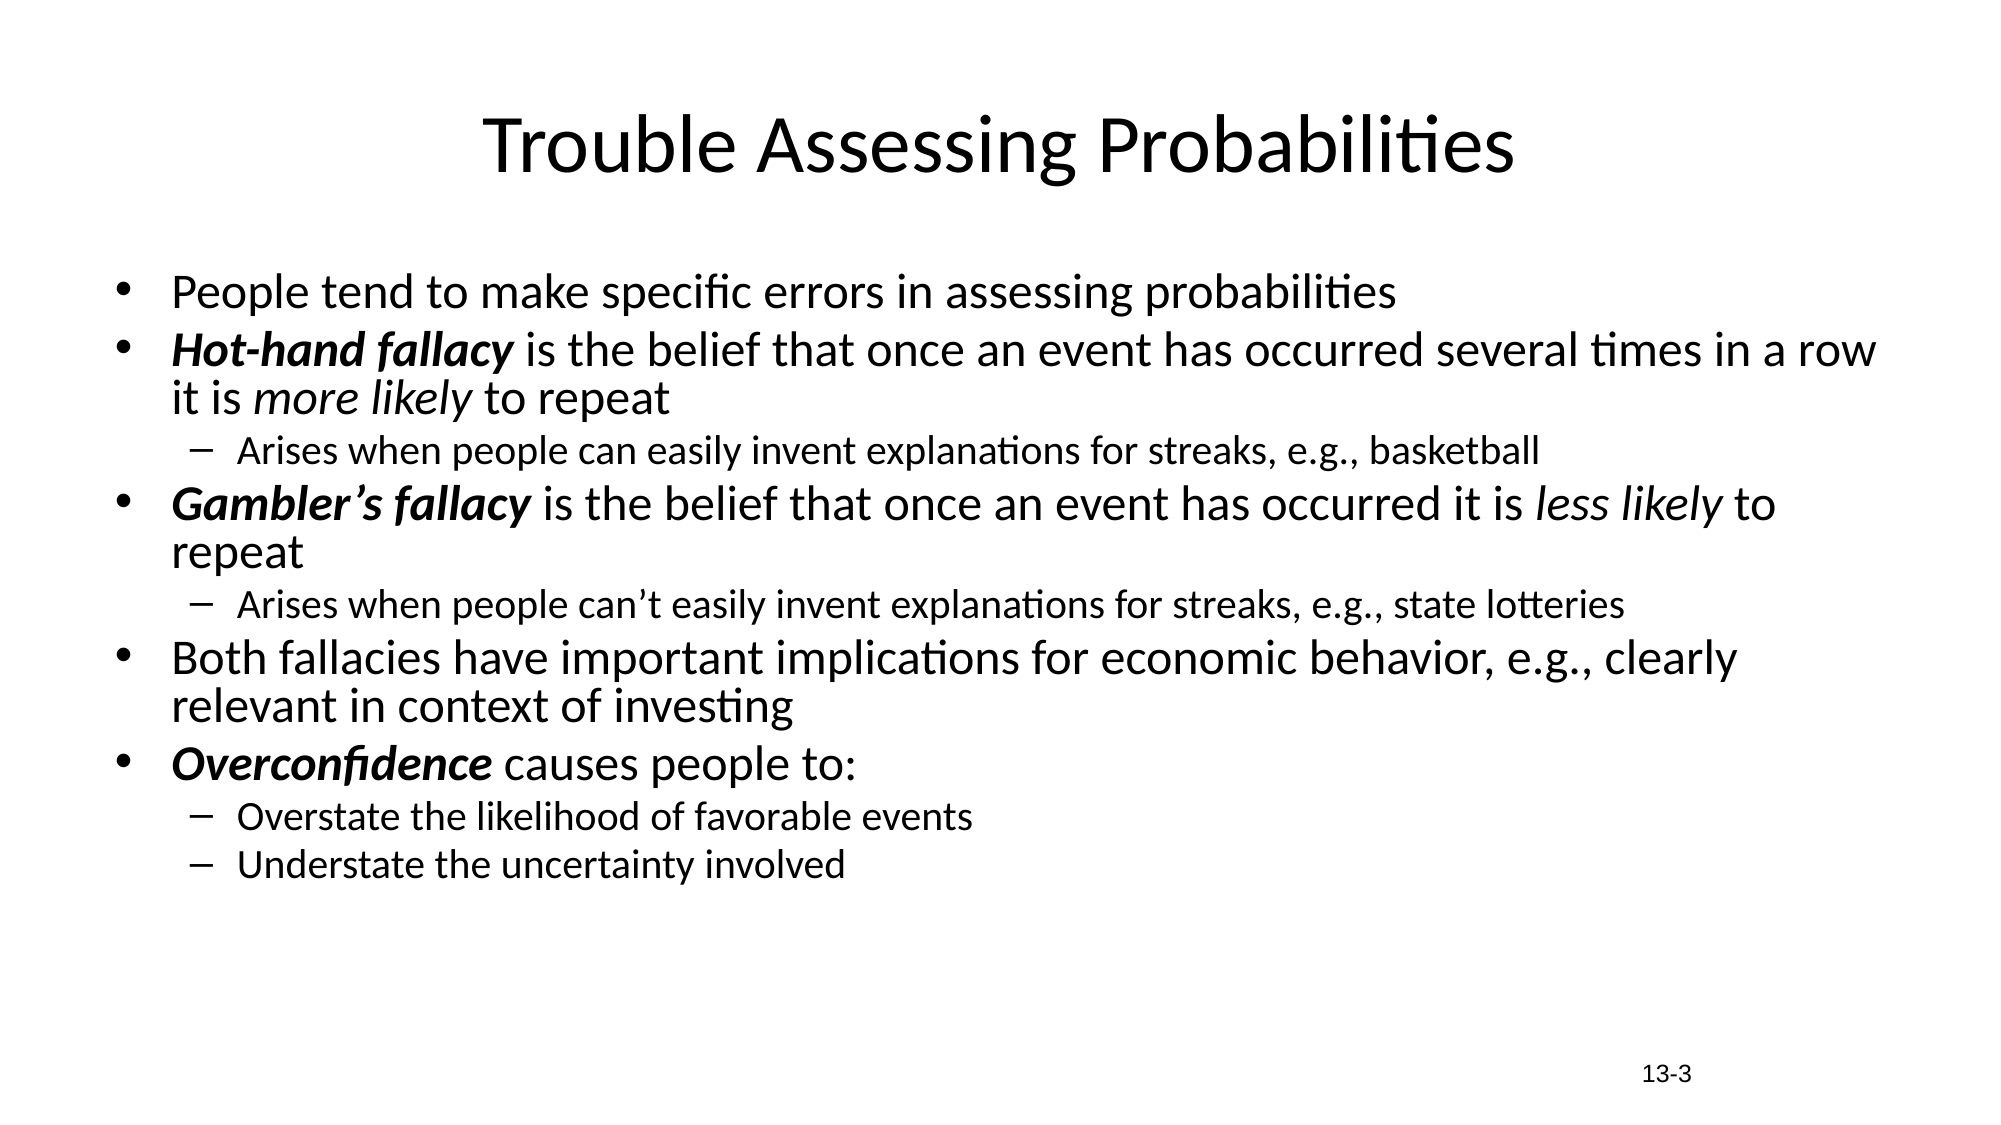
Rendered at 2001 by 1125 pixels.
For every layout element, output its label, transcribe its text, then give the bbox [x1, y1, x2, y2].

text_box 13-3 [1592, 1049, 1725, 1125]
list People tend to make specific errors in assessing probabilities Hot-hand fallacy is the belief that once an event has occurred several times in a row it is more likely to repeat Arises when people can easily invent explanations for streaks, e.g., basketball Gambler’s fallacy is the belief that once an event has occurred it is less likely to repeat Arises when people can’t easily invent explanations for streaks, e.g., state lotteries Both fallacies have important implications for economic behavior, e.g., clearly relevant in context of investing Overconfidence causes people to: Overstate the likelihood of favorable events Understate the uncertainty involved [99, 262, 1900, 1005]
title Trouble Assessing Probabilities [99, 45, 1900, 233]
